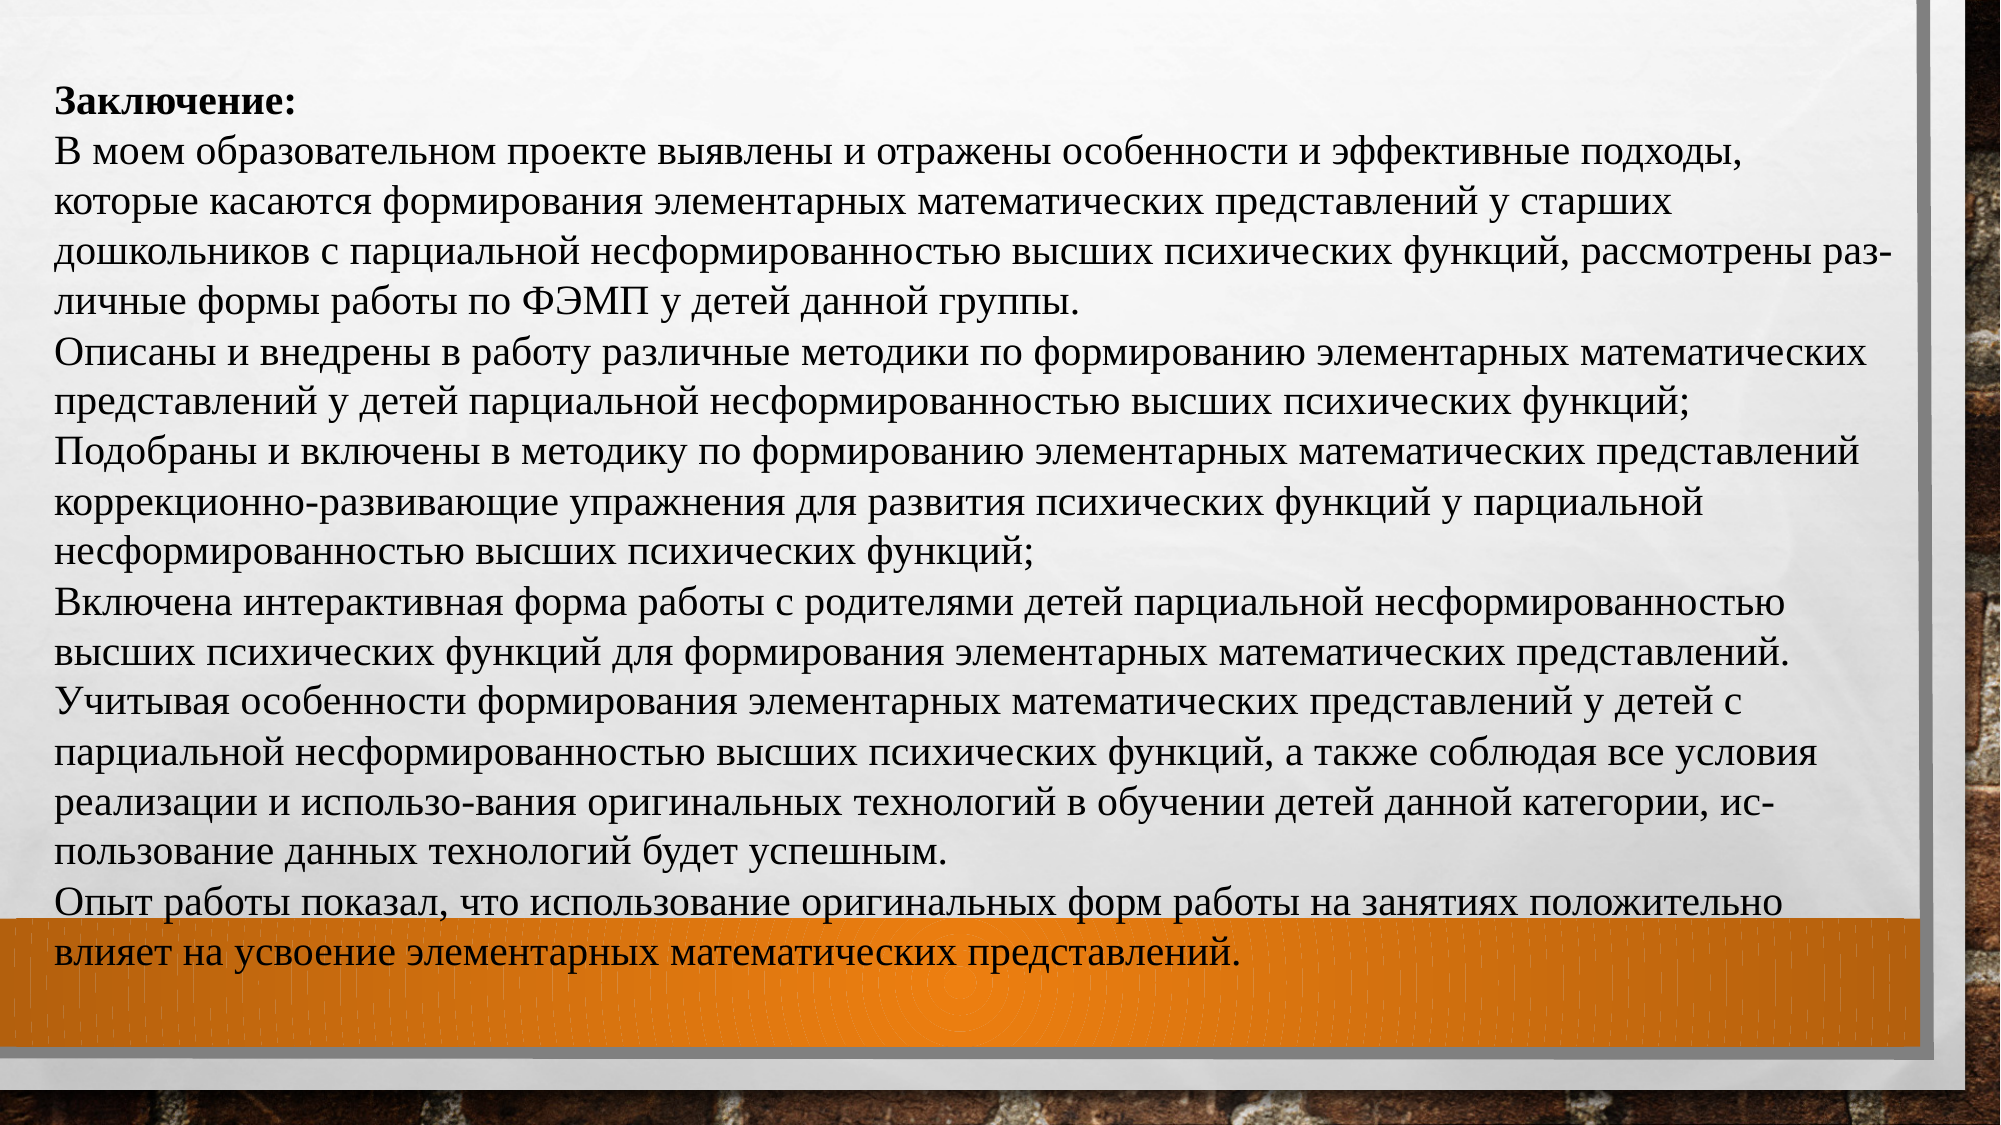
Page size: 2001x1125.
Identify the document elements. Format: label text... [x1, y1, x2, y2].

text_box Заключение: В моем образовательном проекте выявлены и отражены особенности и эффективные подходы, которые касаются формирования элементарных математических представлений у старших дошкольников с парциальной несформированностью высших психических функций, рассмотрены раз-личные формы работы по ФЭМП у детей данной группы. Описаны и внедрены в работу различные методики по формированию элементарных математических представлений у детей парциальной несформированностью высших психических функций; Подобраны и включены в методику по формированию элементарных математических представлений коррекционно-развивающие упражнения для развития психических функций у парциальной несформированностью высших психических функций; Включена интерактивная форма работы с родителями детей парциальной несформированностью высших психических функций для формирования элементарных математических представлений. Учитывая особенности формирования элементарных математических представлений у детей с парциальной несформированностью высших психических функций, а также соблюдая все условия реализации и использо-вания оригинальных технологий в обучении детей данной категории, ис-пользование данных технологий будет успешным. Опыт работы показал, что использование оригинальных форм работы на занятиях положительно влияет на усвоение элементарных математических представлений. [39, 65, 1911, 981]
picture [0, 0, 2000, 1125]
